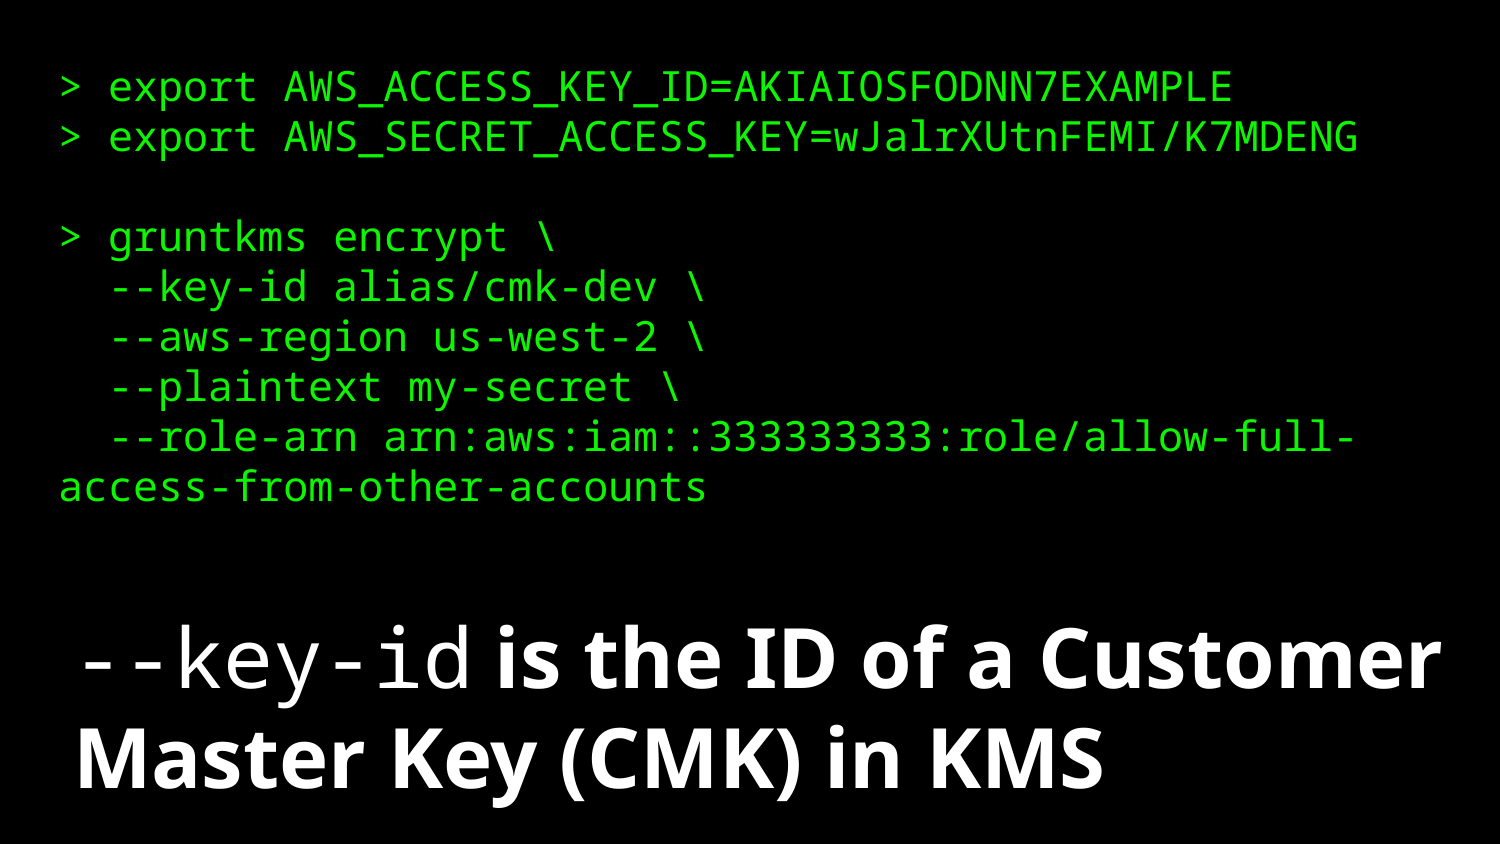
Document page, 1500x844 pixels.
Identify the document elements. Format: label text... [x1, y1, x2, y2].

text_box --key-id is the ID of a Customer Master Key (CMK) in KMS [0, 567, 1500, 844]
text_box > export AWS_ACCESS_KEY_ID=AKIAIOSFODNN7EXAMPLE > export AWS_SECRET_ACCESS_KEY=wJalrXUtnFEMI/K7MDENG > gruntkms encrypt \ --key-id alias/cmk-dev \ --aws-region us-west-2 \ --plaintext my-secret \ --role-arn arn:aws:iam::333333333:role/allow-full-access-from-other-accounts [0, 0, 1500, 567]
